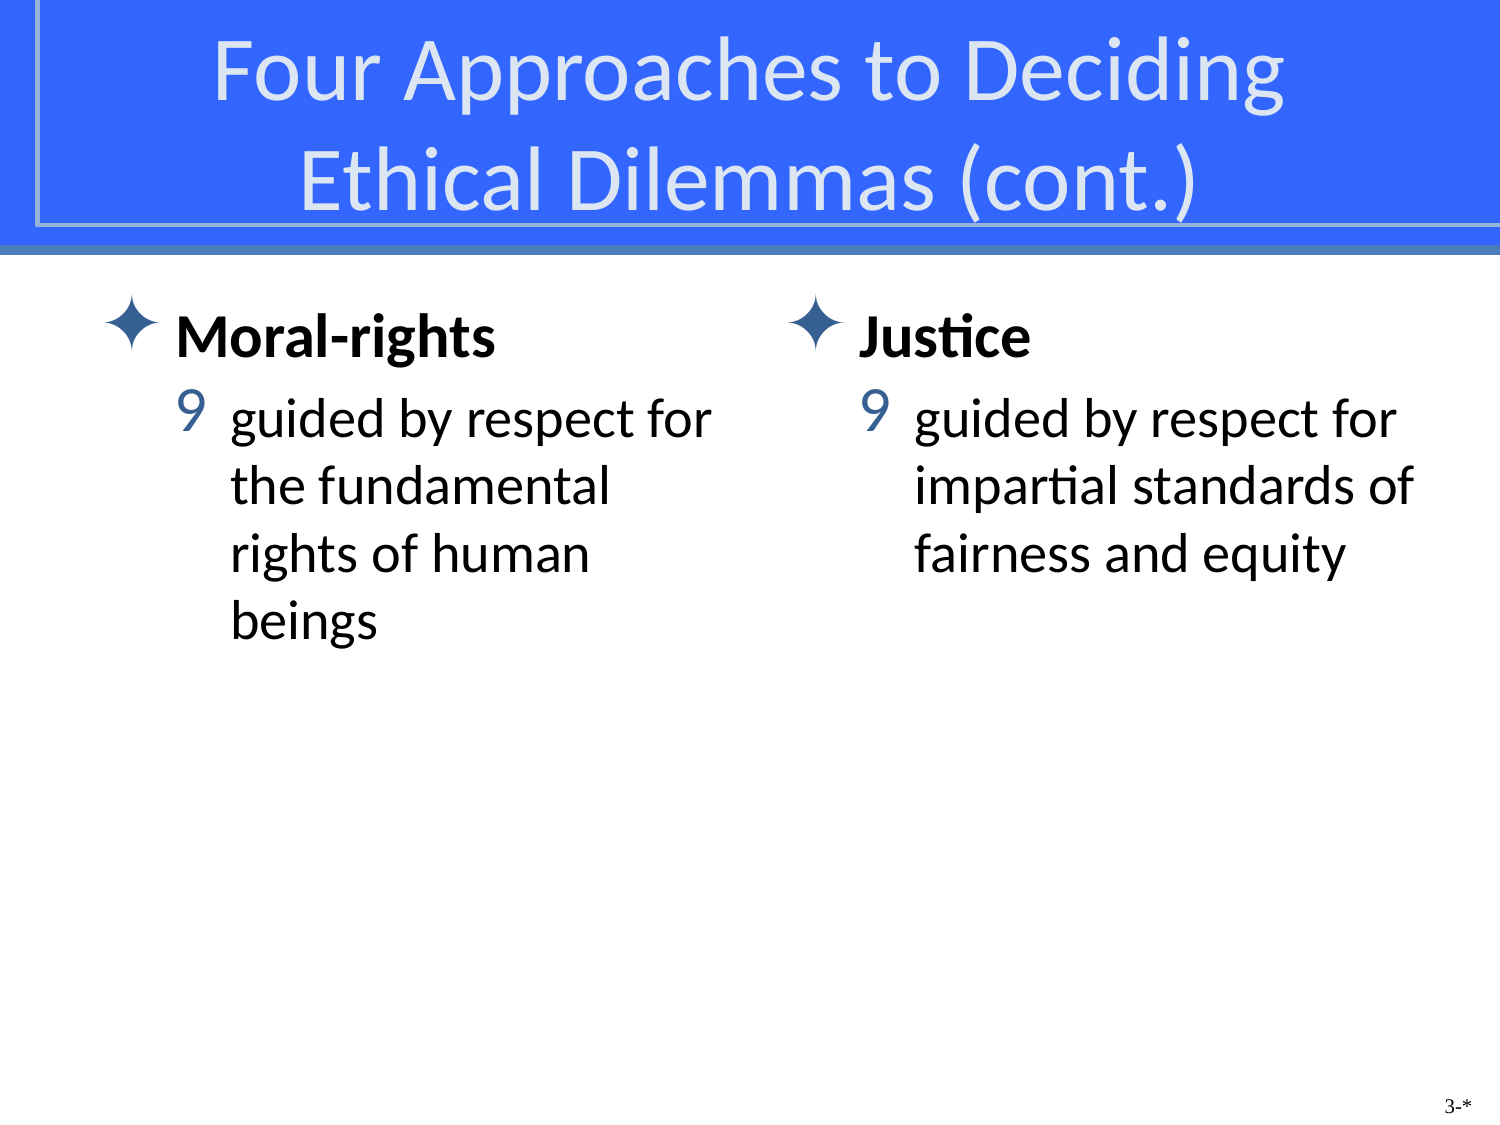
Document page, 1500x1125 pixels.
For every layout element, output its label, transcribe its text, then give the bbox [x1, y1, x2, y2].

list Moral-rights guided by respect for the fundamental rights of human beings [84, 287, 747, 1030]
list Justice guided by respect for impartial standards of fairness and equity [768, 287, 1432, 1030]
title Four Approaches to Deciding Ethical Dilemmas (cont.) [75, 24, 1425, 213]
